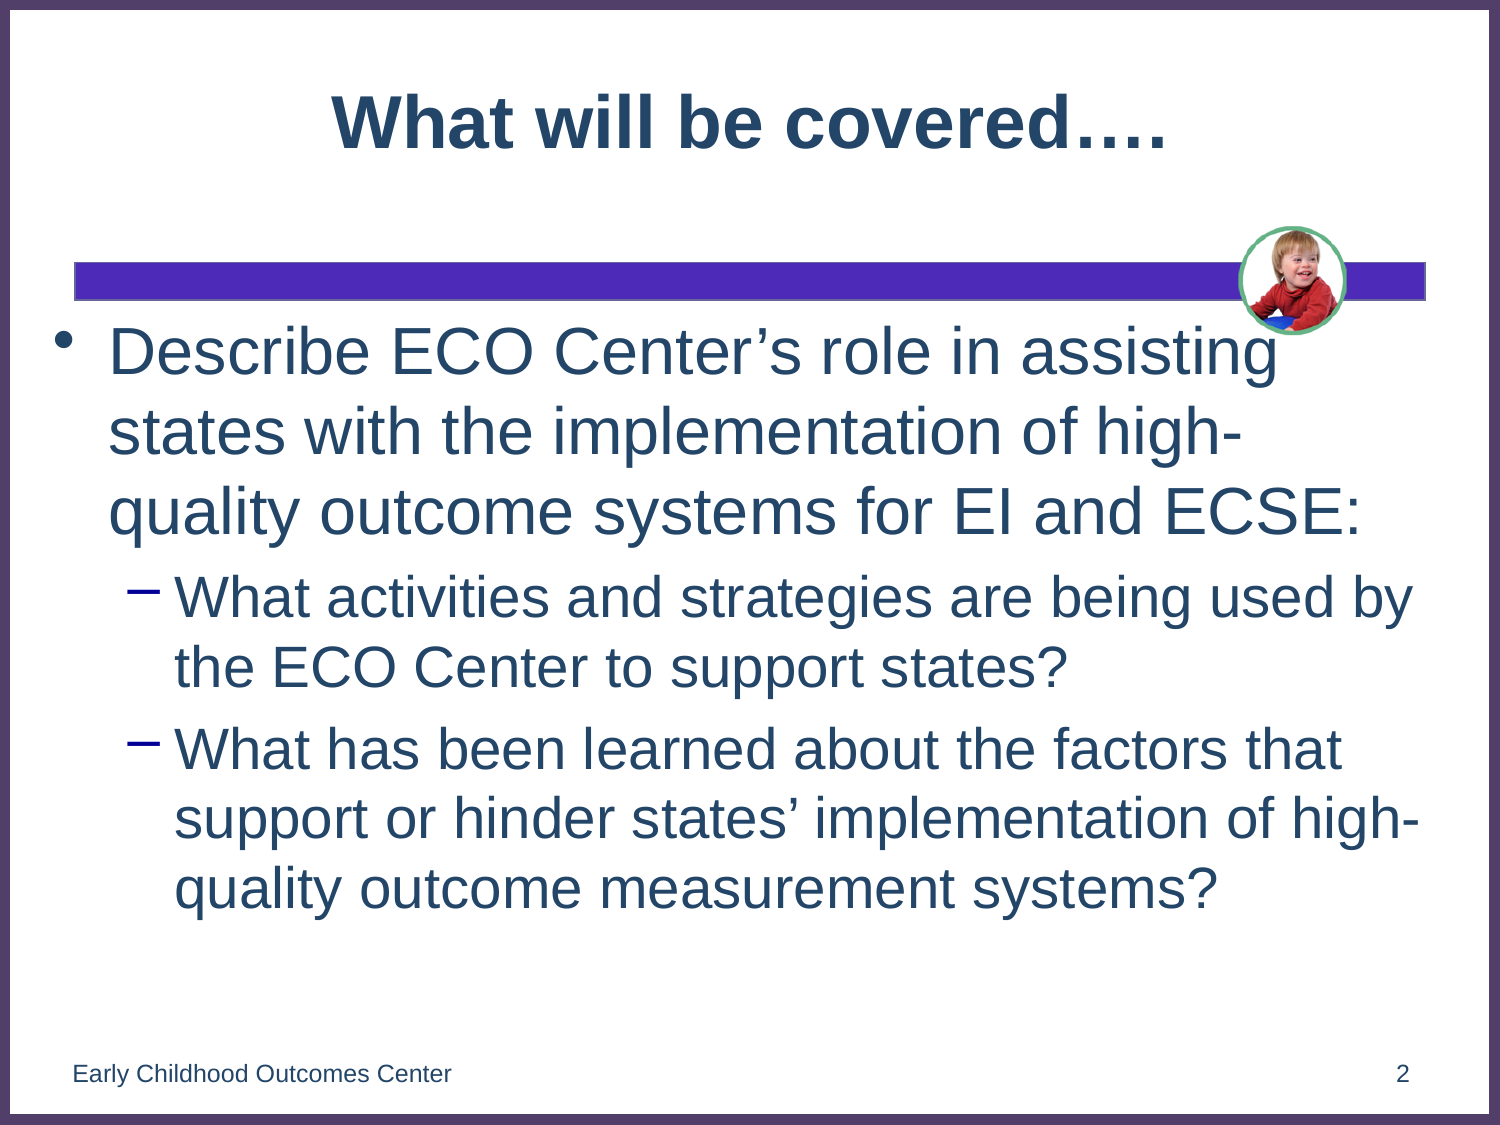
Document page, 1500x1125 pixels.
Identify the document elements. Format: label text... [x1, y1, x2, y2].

picture [1237, 224, 1350, 299]
slide_number 2 [1074, 1042, 1425, 1103]
list Describe ECO Center’s role in assisting states with the implementation of high-quality outcome systems for EI and ECSE: What activities and strategies are being used by the ECO Center to support states? What has been learned about the factors that support or hinder states’ implementation of high-quality outcome measurement systems? [37, 299, 1451, 1063]
footer Early Childhood Outcomes Center [24, 1042, 500, 1103]
title What will be covered…. [87, 24, 1413, 213]
